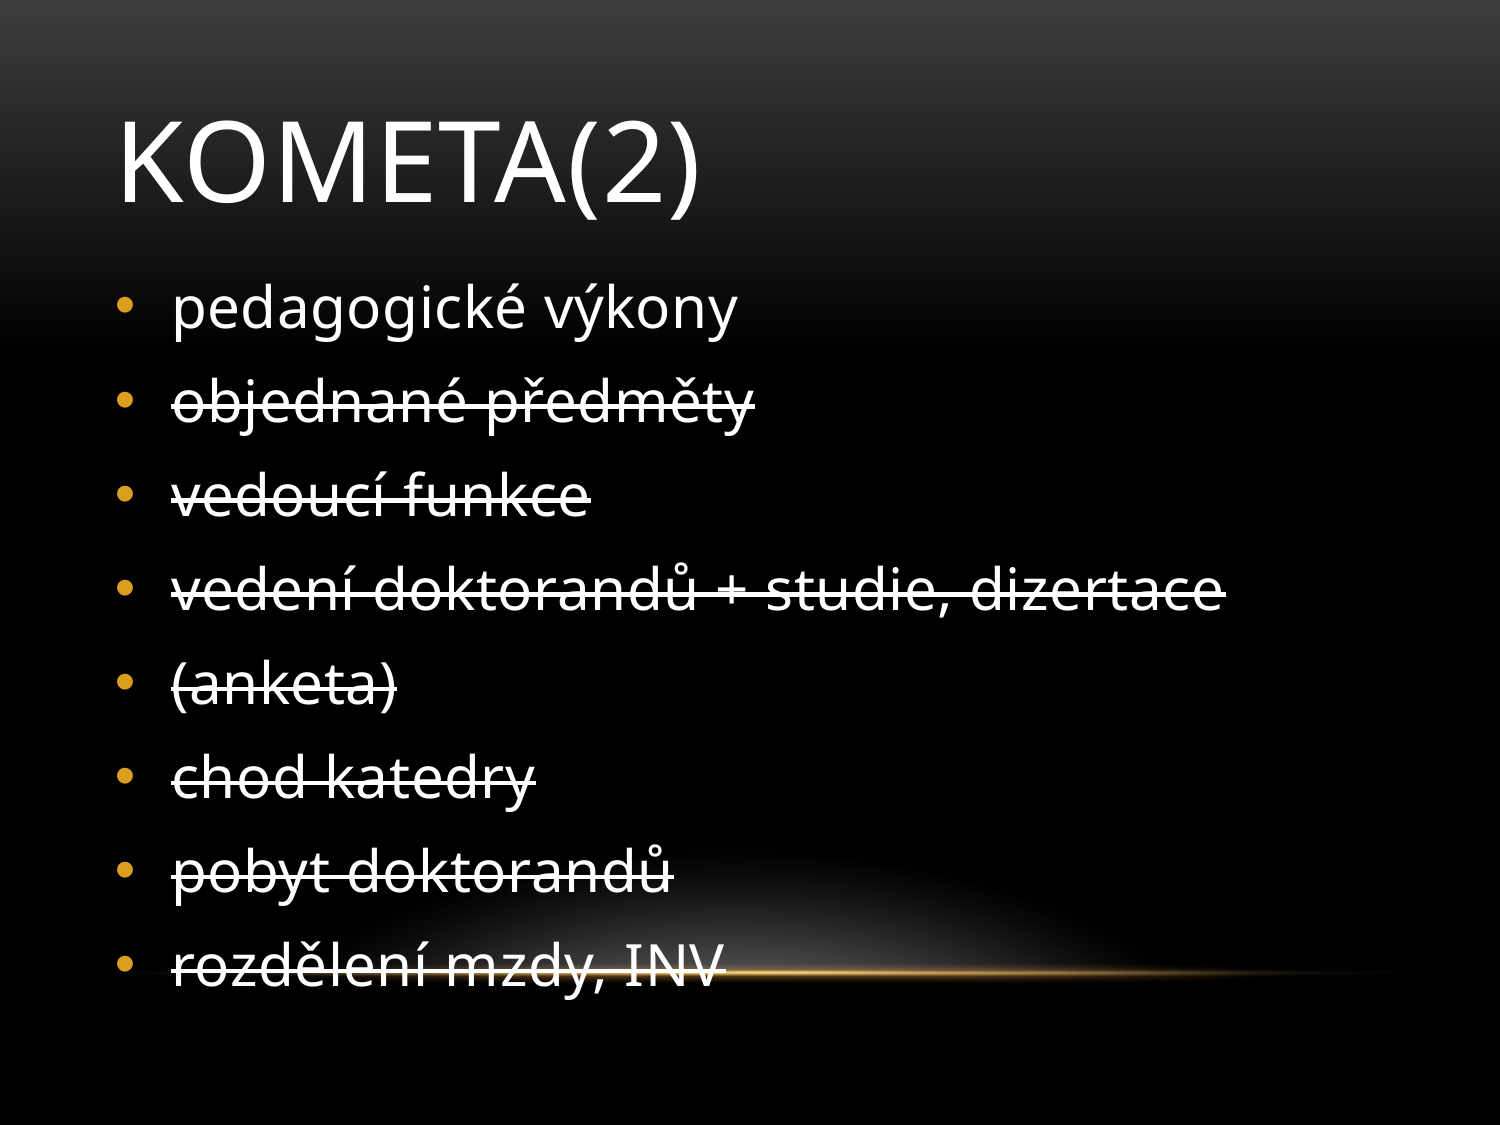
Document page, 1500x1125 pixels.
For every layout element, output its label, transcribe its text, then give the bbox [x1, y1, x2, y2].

list pedagogické výkony objednané předměty vedoucí funkce vedení doktorandů + studie, dizertace (anketa) chod katedry pobyt doktorandů rozdělení mzdy, INV [99, 262, 1400, 1083]
picture [0, 0, 1500, 1125]
title Kometa(2) [99, 45, 1400, 233]
